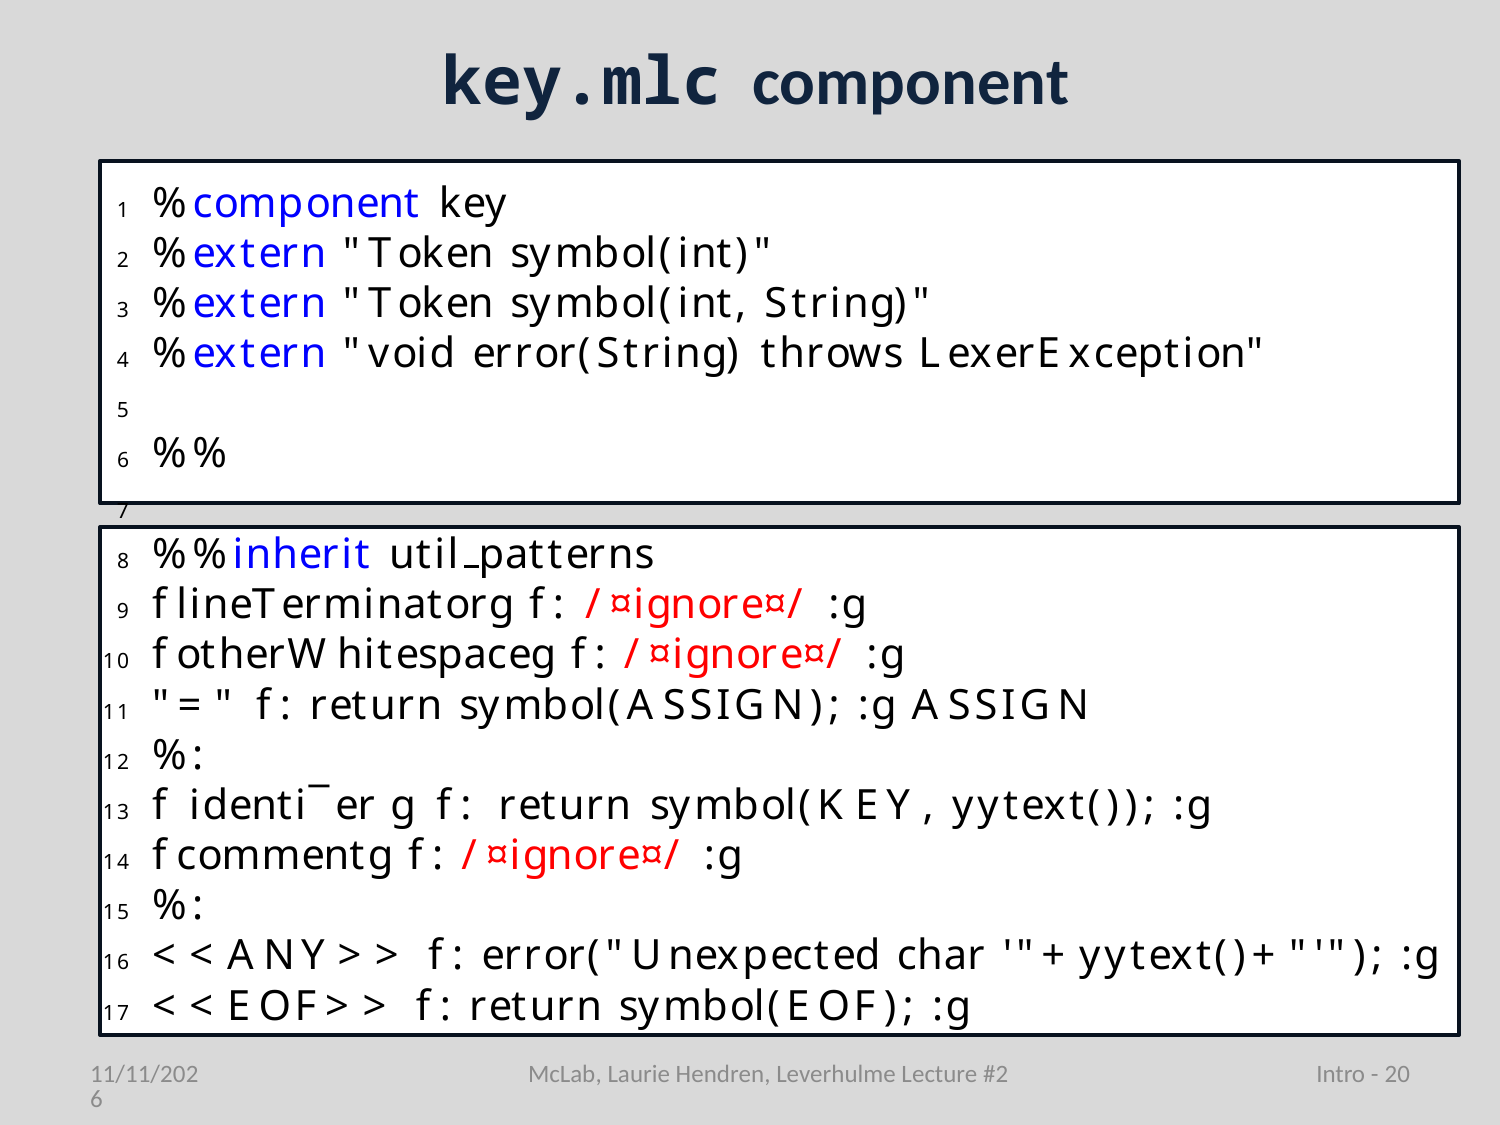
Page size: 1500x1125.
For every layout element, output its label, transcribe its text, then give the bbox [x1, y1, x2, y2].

text_box [1446, 525, 1461, 1037]
picture [100, 182, 1441, 1036]
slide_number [75, 1042, 225, 1103]
footer McLab, Laurie Hendren, Leverhulme Lecture #2 [287, 1044, 1250, 1103]
slide_number 20 [1287, 1044, 1425, 1103]
text_box key.mlc component [53, 30, 1459, 126]
text_box [98, 159, 1461, 505]
